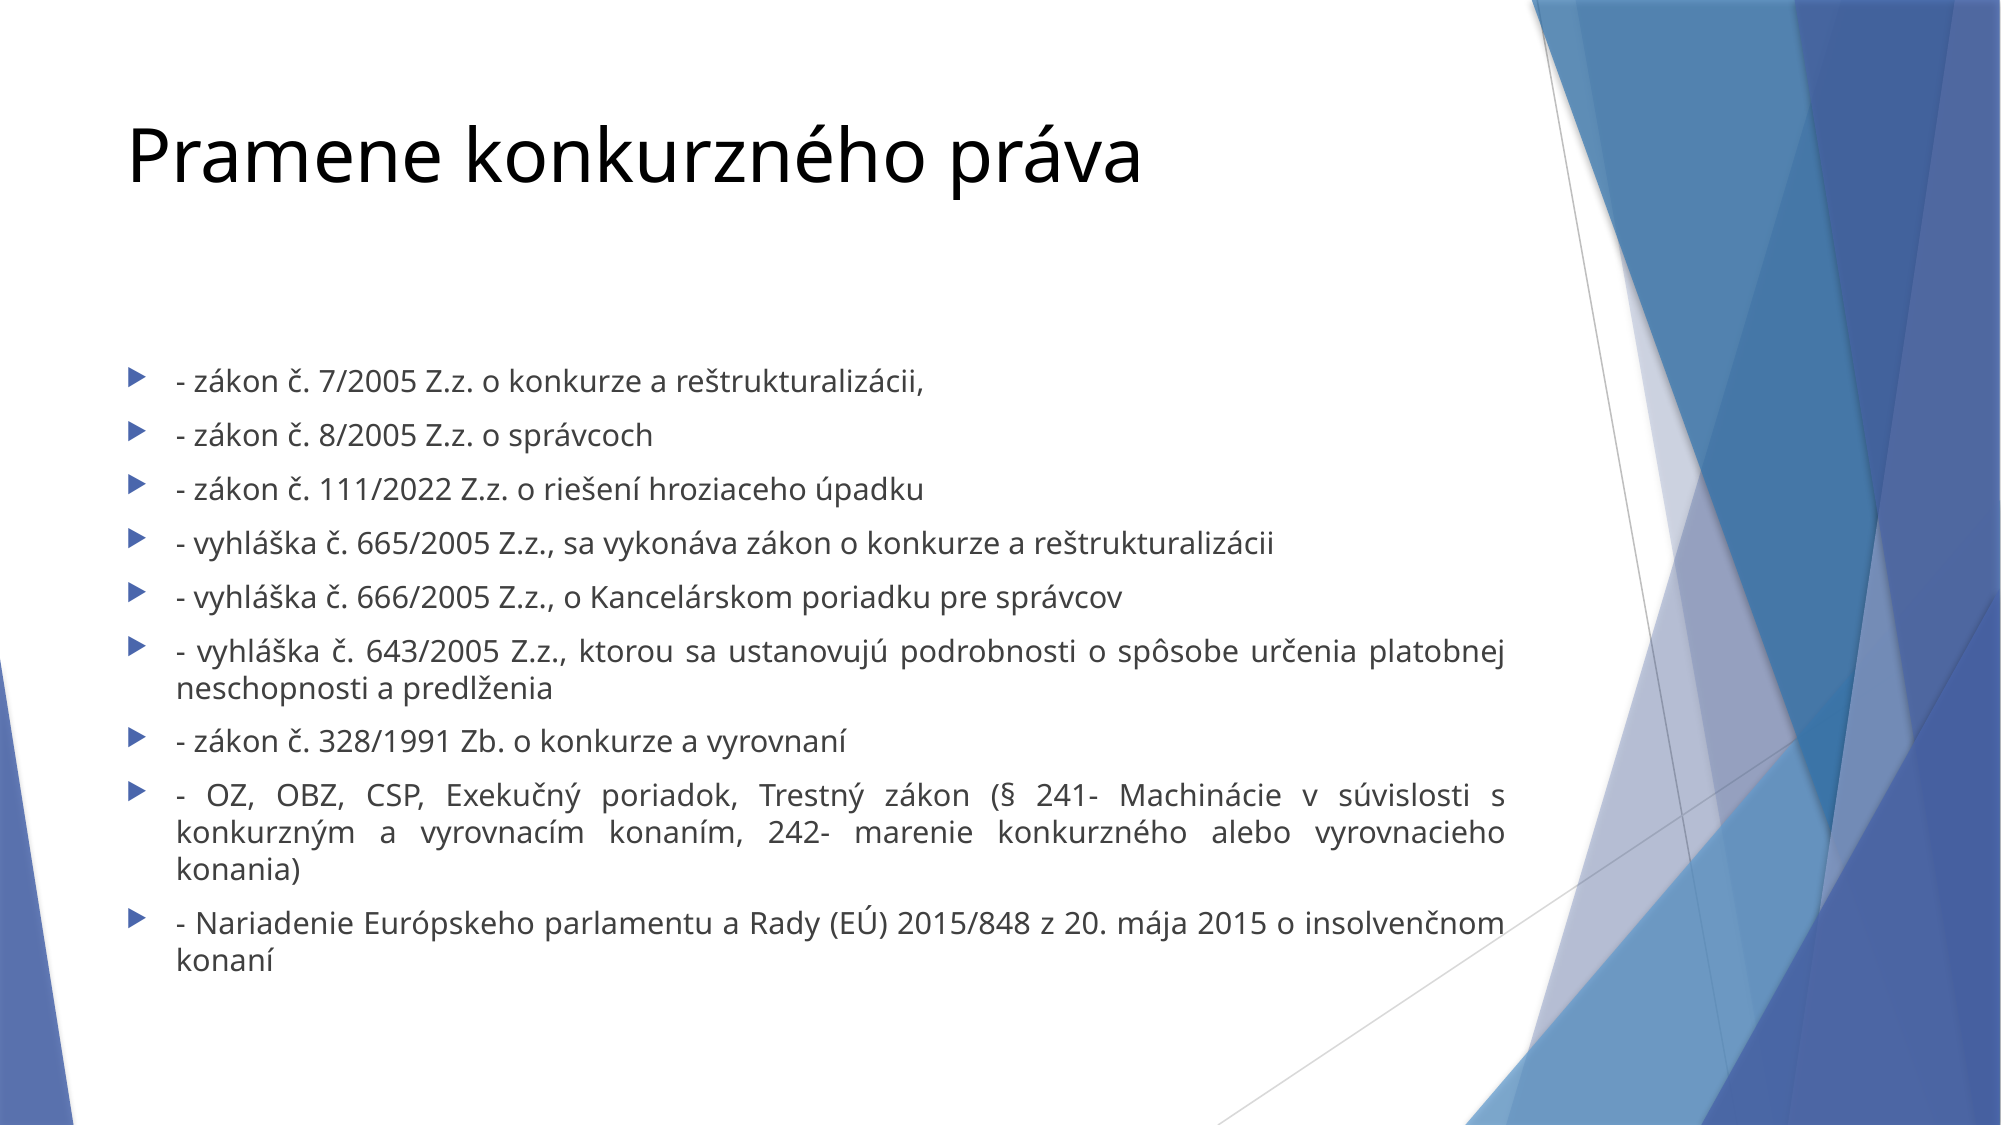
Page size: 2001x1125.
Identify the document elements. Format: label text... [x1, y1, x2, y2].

list - zákon č. 7/2005 Z.z. o konkurze a reštrukturalizácii, - zákon č. 8/2005 Z.z. o správcoch - zákon č. 111/2022 Z.z. o riešení hroziaceho úpadku - vyhláška č. 665/2005 Z.z., sa vykonáva zákon o konkurze a reštrukturalizácii - vyhláška č. 666/2005 Z.z., o Kancelárskom poriadku pre správcov - vyhláška č. 643/2005 Z.z., ktorou sa ustanovujú podrobnosti o spôsobe určenia platobnej neschopnosti a predlženia - zákon č. 328/1991 Zb. o konkurze a vyrovnaní - OZ, OBZ, CSP, Exekučný poriadok, Trestný zákon (§ 241- Machinácie v súvislosti s konkurzným a vyrovnacím konaním, 242- marenie konkurzného alebo vyrovnacieho konania) - Nariadenie Európskeho parlamentu a Rady (EÚ) 2015/848 z 20. mája 2015 o insolvenčnom konaní [111, 354, 1522, 992]
title Pramene konkurzného práva [111, 99, 1522, 317]
